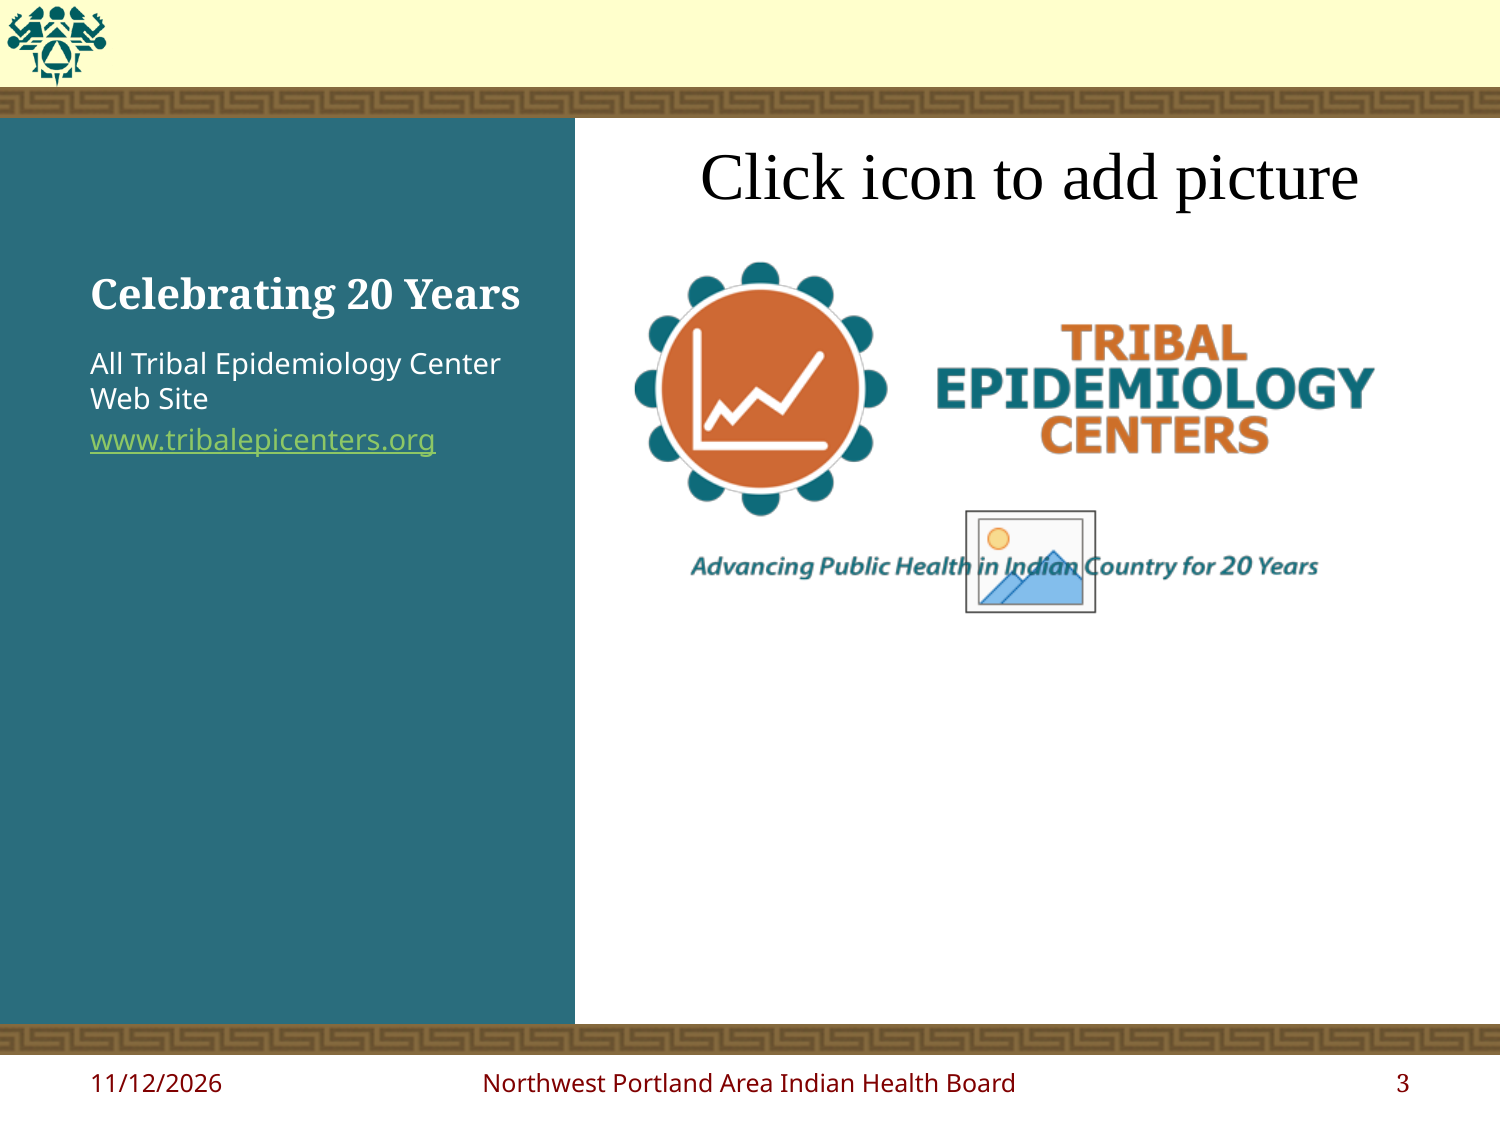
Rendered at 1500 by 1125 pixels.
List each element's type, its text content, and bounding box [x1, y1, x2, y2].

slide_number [74, 1059, 426, 1125]
picture [0, 0, 1500, 118]
slide_number 3 [1074, 1059, 1426, 1125]
title Celebrating 20 Years [74, 124, 563, 326]
picture [0, 1024, 1500, 1055]
footer Northwest Portland Area Indian Health Board [437, 1059, 1063, 1125]
picture [574, 124, 1476, 1001]
list All Tribal Epidemiology Center Web Site www.tribalepicenters.org [74, 337, 563, 1013]
